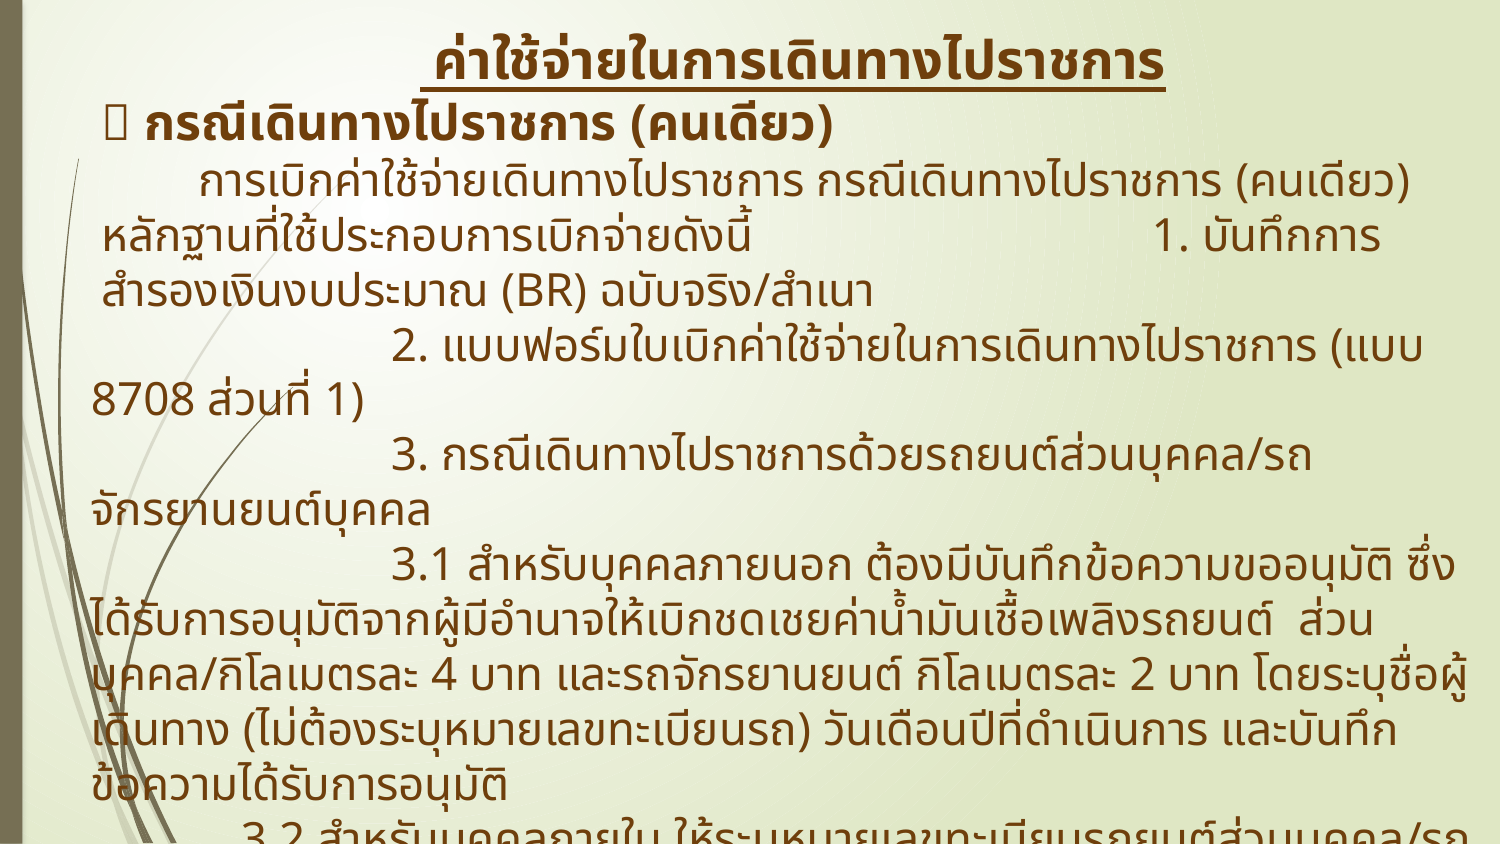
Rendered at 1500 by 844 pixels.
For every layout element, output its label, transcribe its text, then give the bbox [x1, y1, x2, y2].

list ค่าใช้จ่ายในการเดินทางไปราชการ 📌 กรณีเดิ­นทางไปราชการ (คนเดียว) การเบิกค่าใช้จ่ายเดินทางไปราชการ กรณีเดินทางไปราชการ (คนเดียว) หลักฐานที่ใช้ประกอบการเบิกจ่ายดังนี้ 1. บันทึกการสำรองเงินงบประมาณ (BR) ฉบับจริง/สำเนา 2. แบบฟอร์มใบเบิกค่าใช้จ่ายในการเดินทางไปราชการ (แบบ 8708 ส่วนที่ 1) 3. กรณีเดินทางไปราชการด้วยรถยนต์ส่วนบุคคล/รถจักรยานยนต์บุคคล 3.1 สำหรับบุคคลภายนอก ต้องมีบันทึกข้อความขออนุมัติ ซึ่งได้รับการอนุมัติจากผู้มีอำนาจให้เบิกชดเชยค่าน้ำมันเชื้อเพลิงรถยนต์ ส่วนบุคคล/กิโลเมตรละ 4 บาท และรถจักรยานยนต์ กิโลเมตรละ 2 บาท โดยระบุชื่อผู้เดินทาง (ไม่ต้องระบุหมายเลขทะเบียนรถ) วันเดือนปีที่ดำเนินการ และบันทึกข้อความได้รับการอนุมัติ 3.2 สำหรับบุคคลภายใน ให้ระบุหมายเลขทะเบียนรถยนต์ส่วนบุคคล/รถจักรยานยนต์ส่วนบุคคล ในคำสั่ง ให้บุคลากรในสถาบันอุดมศึกษาเดินทางไปราชการ 4. กรณีเดินทางไปราชการโดยรถยนต์ของทางราชการ ใบเสร็จรับเงินค่าน้ำมันเชื้อเพลิงให้ระบุหมายเลขทะเบียนรถ ซึ่งต้องตรงตามคำสั่งเดินทางไปราชการ [69, 10, 1500, 824]
